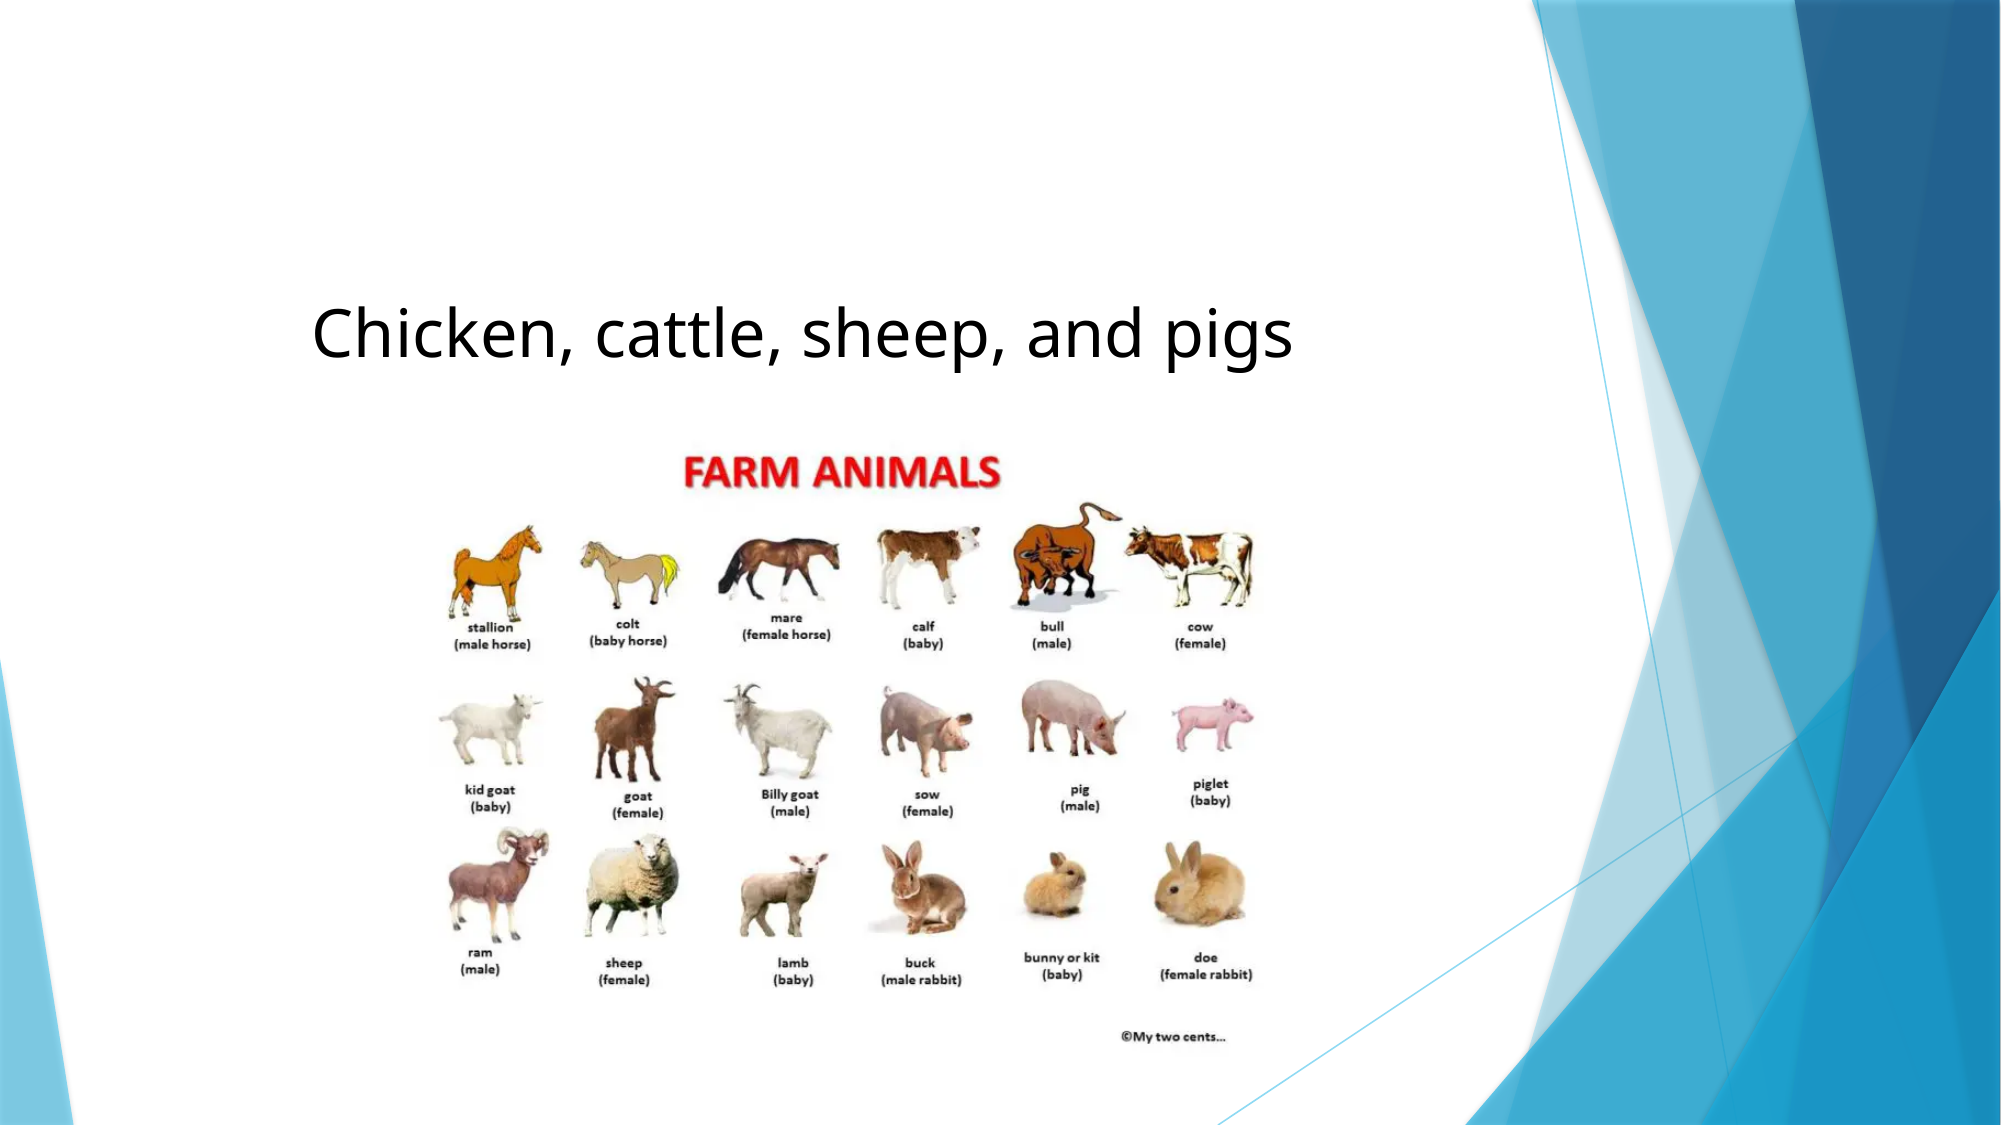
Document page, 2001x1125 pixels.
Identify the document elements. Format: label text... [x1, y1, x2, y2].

text_box Chicken, cattle, sheep, and pigs [296, 283, 1311, 379]
picture [402, 425, 1281, 1066]
